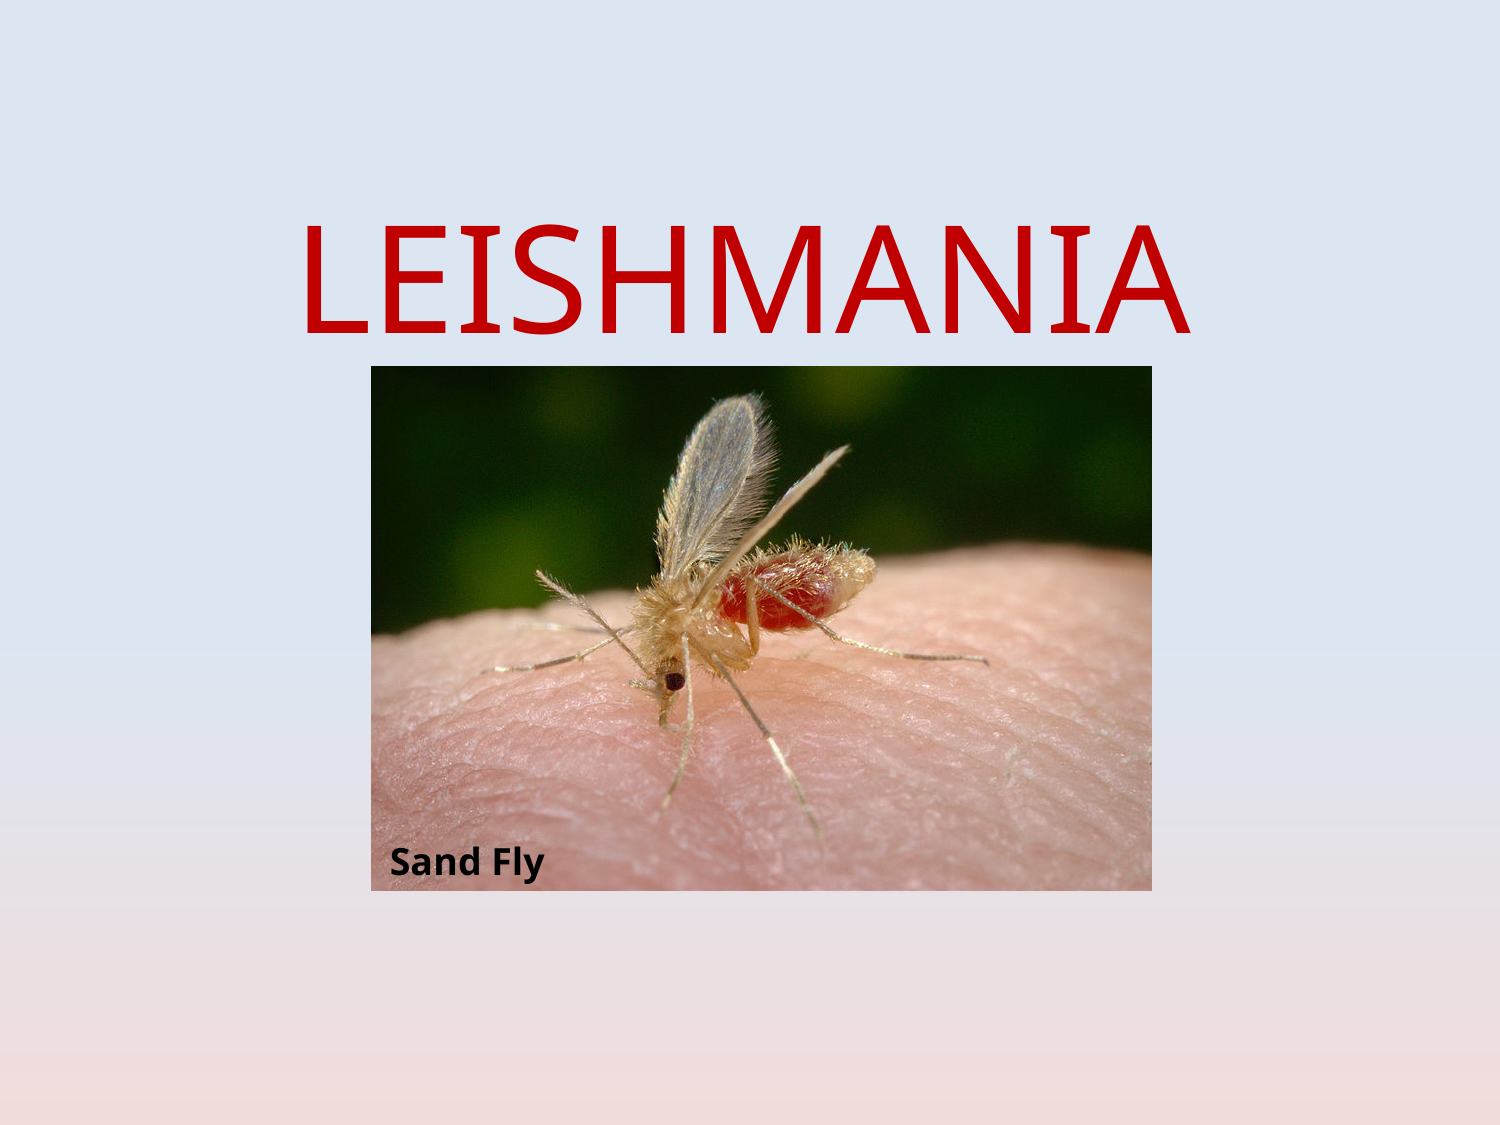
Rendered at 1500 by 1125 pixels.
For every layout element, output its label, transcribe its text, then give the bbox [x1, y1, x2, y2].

picture [371, 366, 1152, 891]
title LEISHMANIA [0, 137, 1500, 409]
